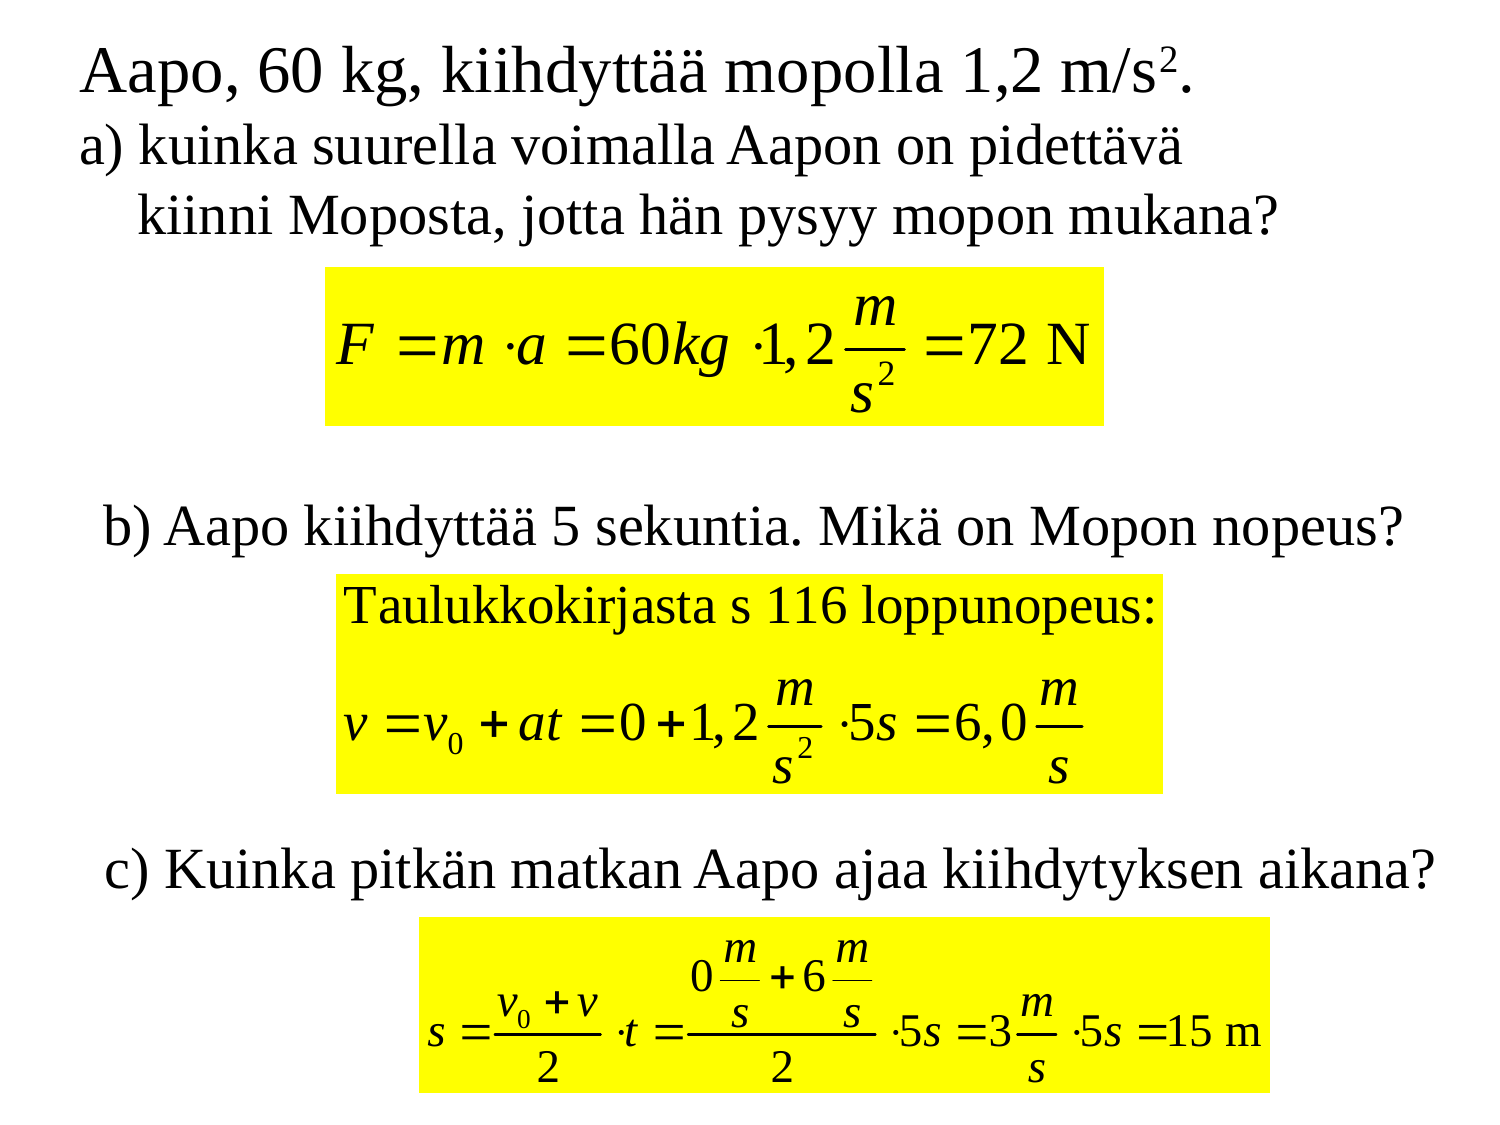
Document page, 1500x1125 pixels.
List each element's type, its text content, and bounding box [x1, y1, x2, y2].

text_box c) Kuinka pitkän matkan Aapo ajaa kiihdytyksen aikana? [89, 822, 1452, 908]
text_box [324, 266, 1105, 427]
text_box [418, 916, 1270, 1094]
text_box Aapo, 60 kg, kiihdyttää mopolla 1,2 m/s2. a) kuinka suurella voimalla Aapon on pidettävä kiinni Moposta, jotta hän pysyy mopon mukana? [64, 18, 1295, 254]
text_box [336, 573, 1164, 795]
text_box b) Aapo kiihdyttää 5 sekuntia. Mikä on Mopon nopeus? [88, 479, 1436, 565]
